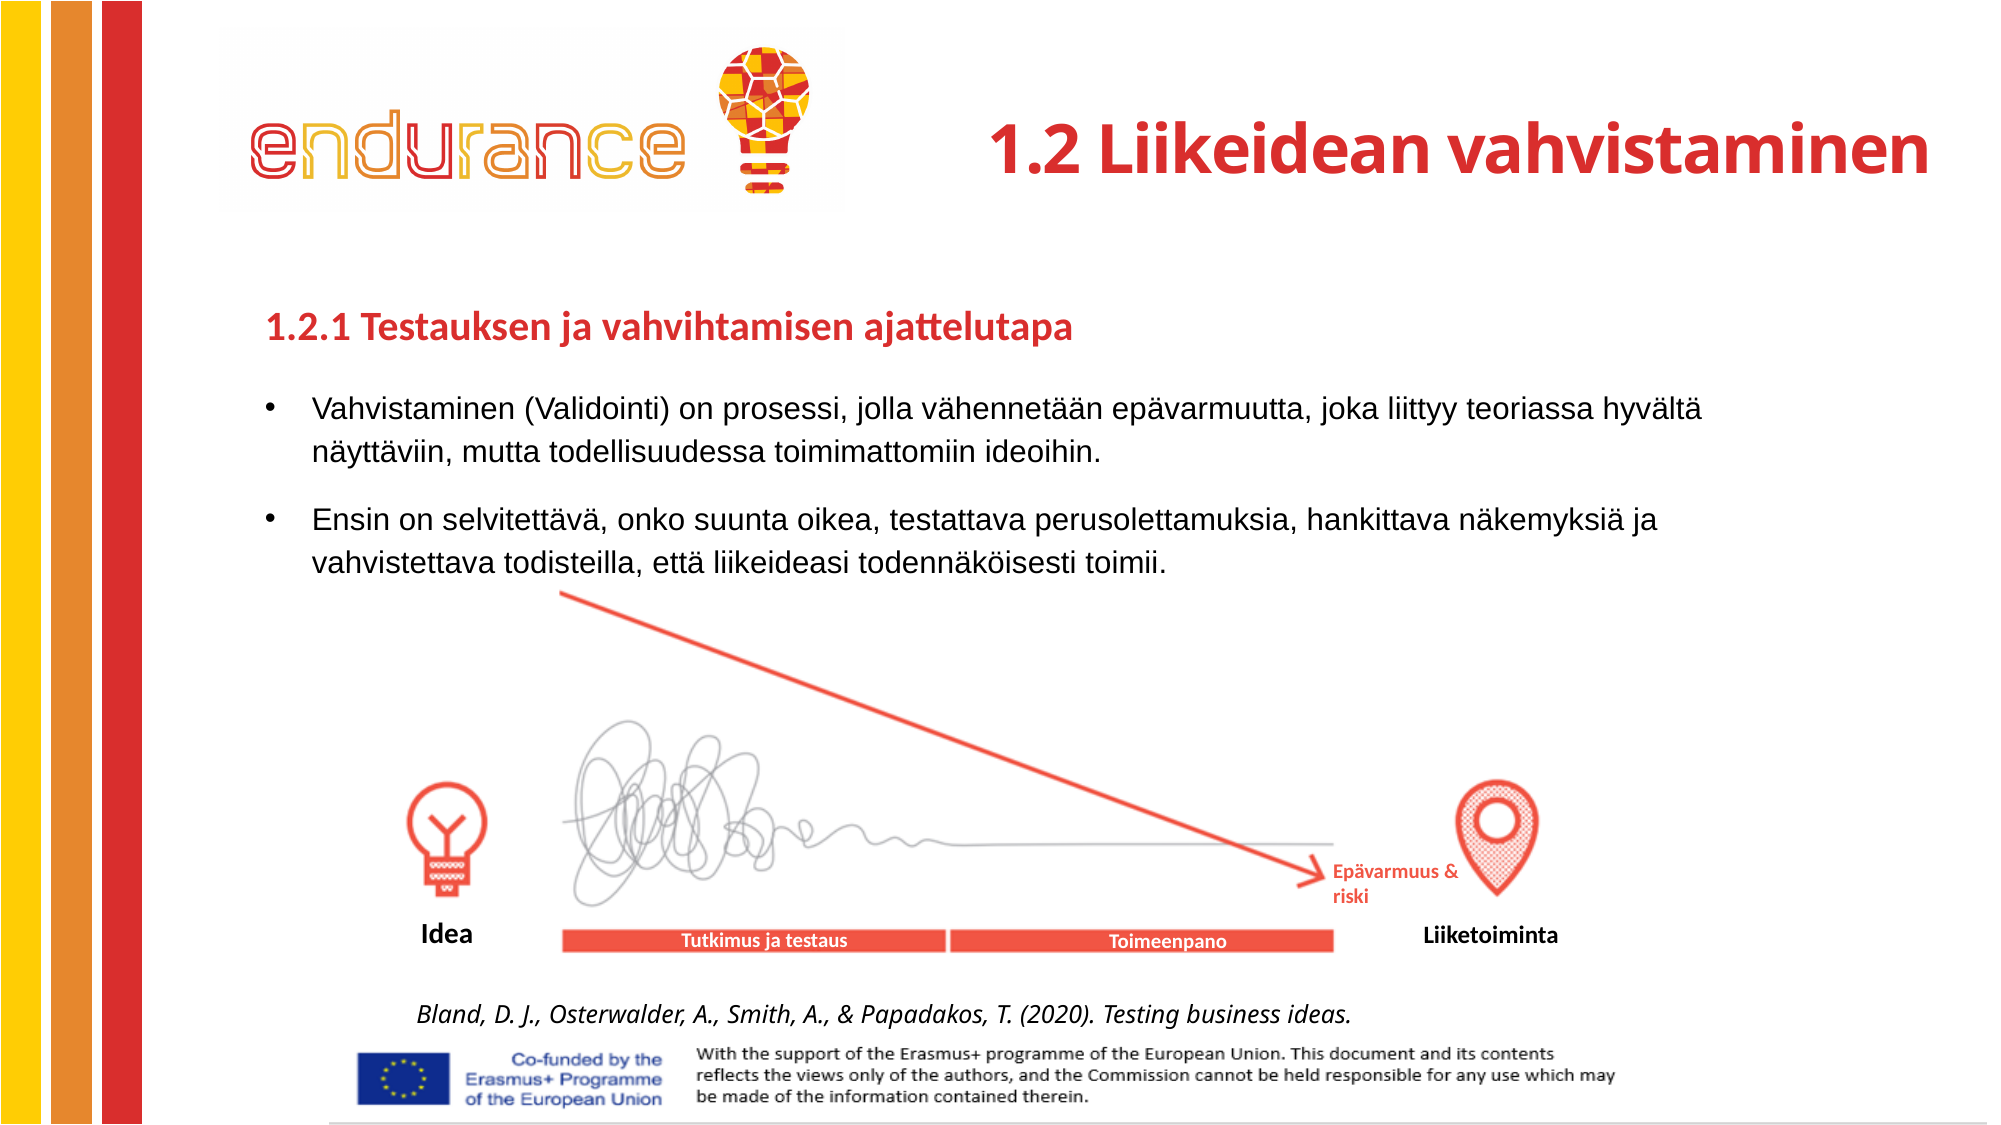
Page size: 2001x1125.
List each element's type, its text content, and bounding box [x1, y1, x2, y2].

text_box [0, 0, 43, 1125]
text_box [386, 578, 1582, 995]
text_box [100, 0, 144, 1125]
picture [329, 1032, 1987, 1125]
picture [218, 27, 845, 212]
subtitle 1.2.1 Testauksen ja vahvihtamisen ajattelutapa Vahvistaminen (Validointi) on prosessi, jolla vähennetään epävarmuutta, joka liittyy teoriassa hyvältä näyttäviin, mutta todellisuudessa toimimattomiin ideoihin. Ensin on selvitettävä, onko suunta oikea, testattava perusolettamuksia, hankittava näkemyksiä ja vahvistettava todisteilla, että liikeideasi todennäköisesti toimii. [249, 283, 1750, 964]
text_box Bland, D. J., Osterwalder, A., Smith, A., & Papadakos, T. (2020). Testing business ideas. [386, 986, 1654, 1032]
text_box 1.2 Liikeidean vahvistaminen [920, 90, 1948, 197]
text_box [49, 0, 94, 1125]
